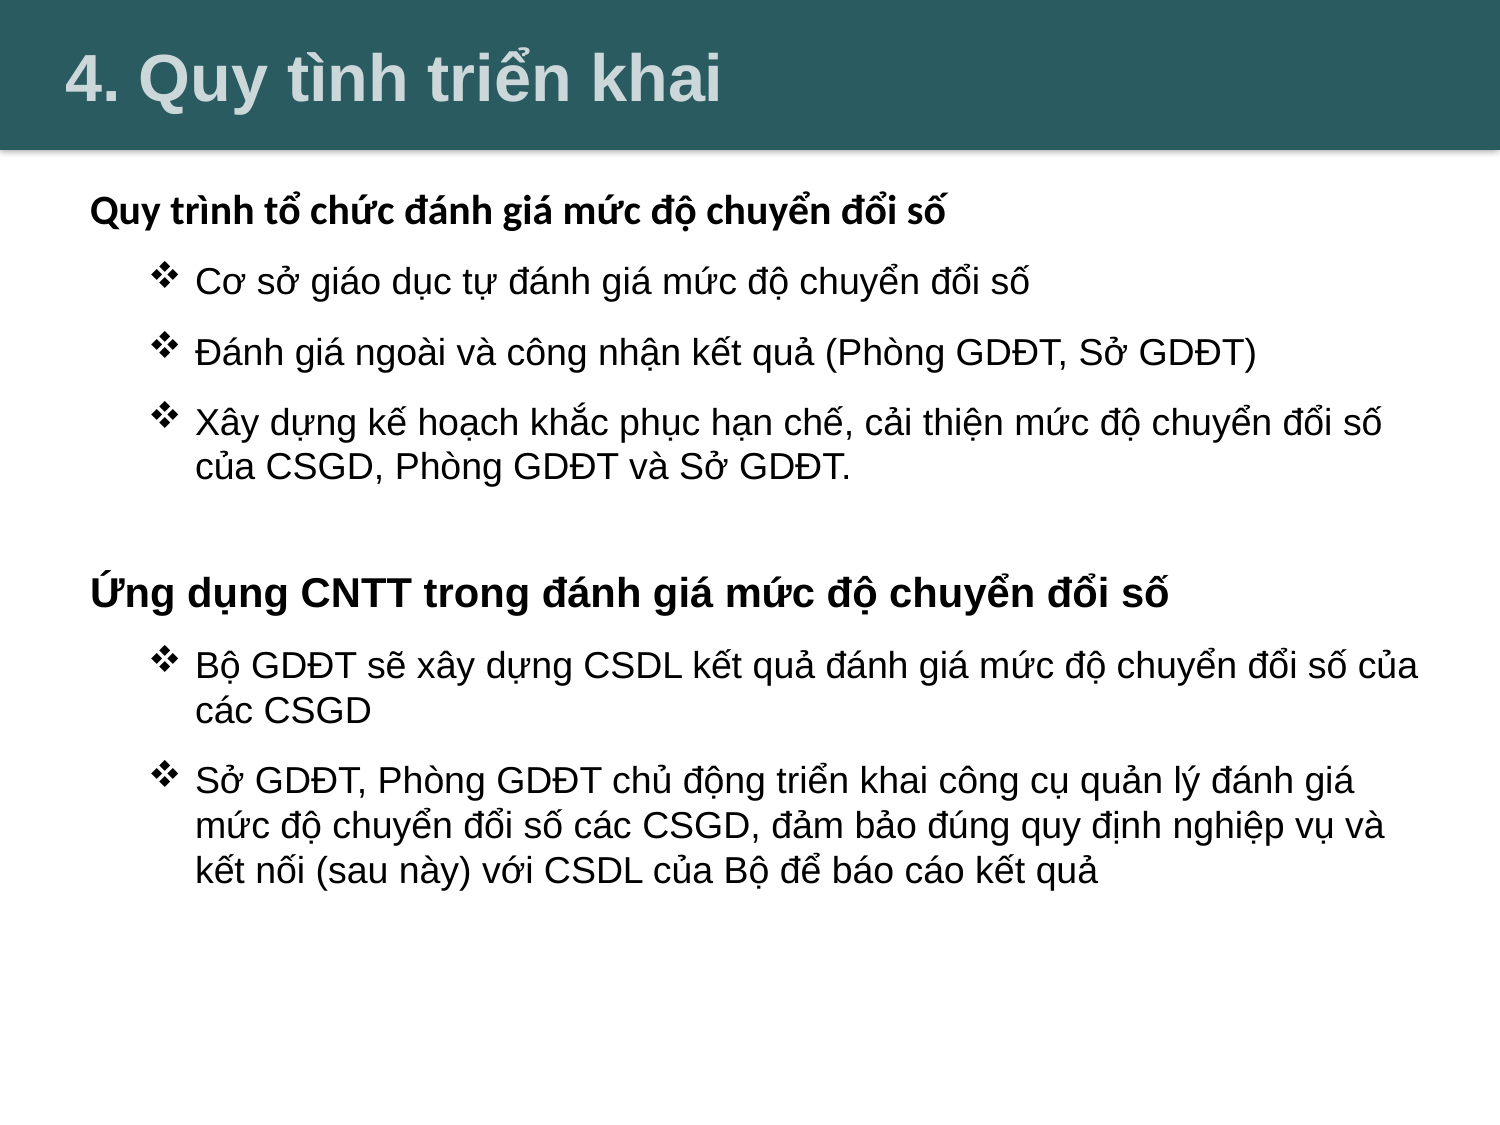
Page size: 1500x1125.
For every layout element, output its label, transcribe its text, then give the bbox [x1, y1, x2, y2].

title 4. Quy tình triển khai [50, 6, 1363, 143]
list Quy trình tổ chức đánh giá mức độ chuyển đổi số Cơ sở giáo dục tự đánh giá mức độ chuyển đổi số Đánh giá ngoài và công nhận kết quả (Phòng GDĐT, Sở GDĐT) Xây dựng kế hoạch khắc phục hạn chế, cải thiện mức độ chuyển đổi số của CSGD, Phòng GDĐT và Sở GDĐT. Ứng dụng CNTT trong đánh giá mức độ chuyển đổi số Bộ GDĐT sẽ xây dựng CSDL kết quả đánh giá mức độ chuyển đổi số của các CSGD Sở GDĐT, Phòng GDĐT chủ động triển khai công cụ quản lý đánh giá mức độ chuyển đổi số các CSGD, đảm bảo đúng quy định nghiệp vụ và kết nối (sau này) với CSDL của Bộ để báo cáo kết quả [75, 174, 1438, 1050]
